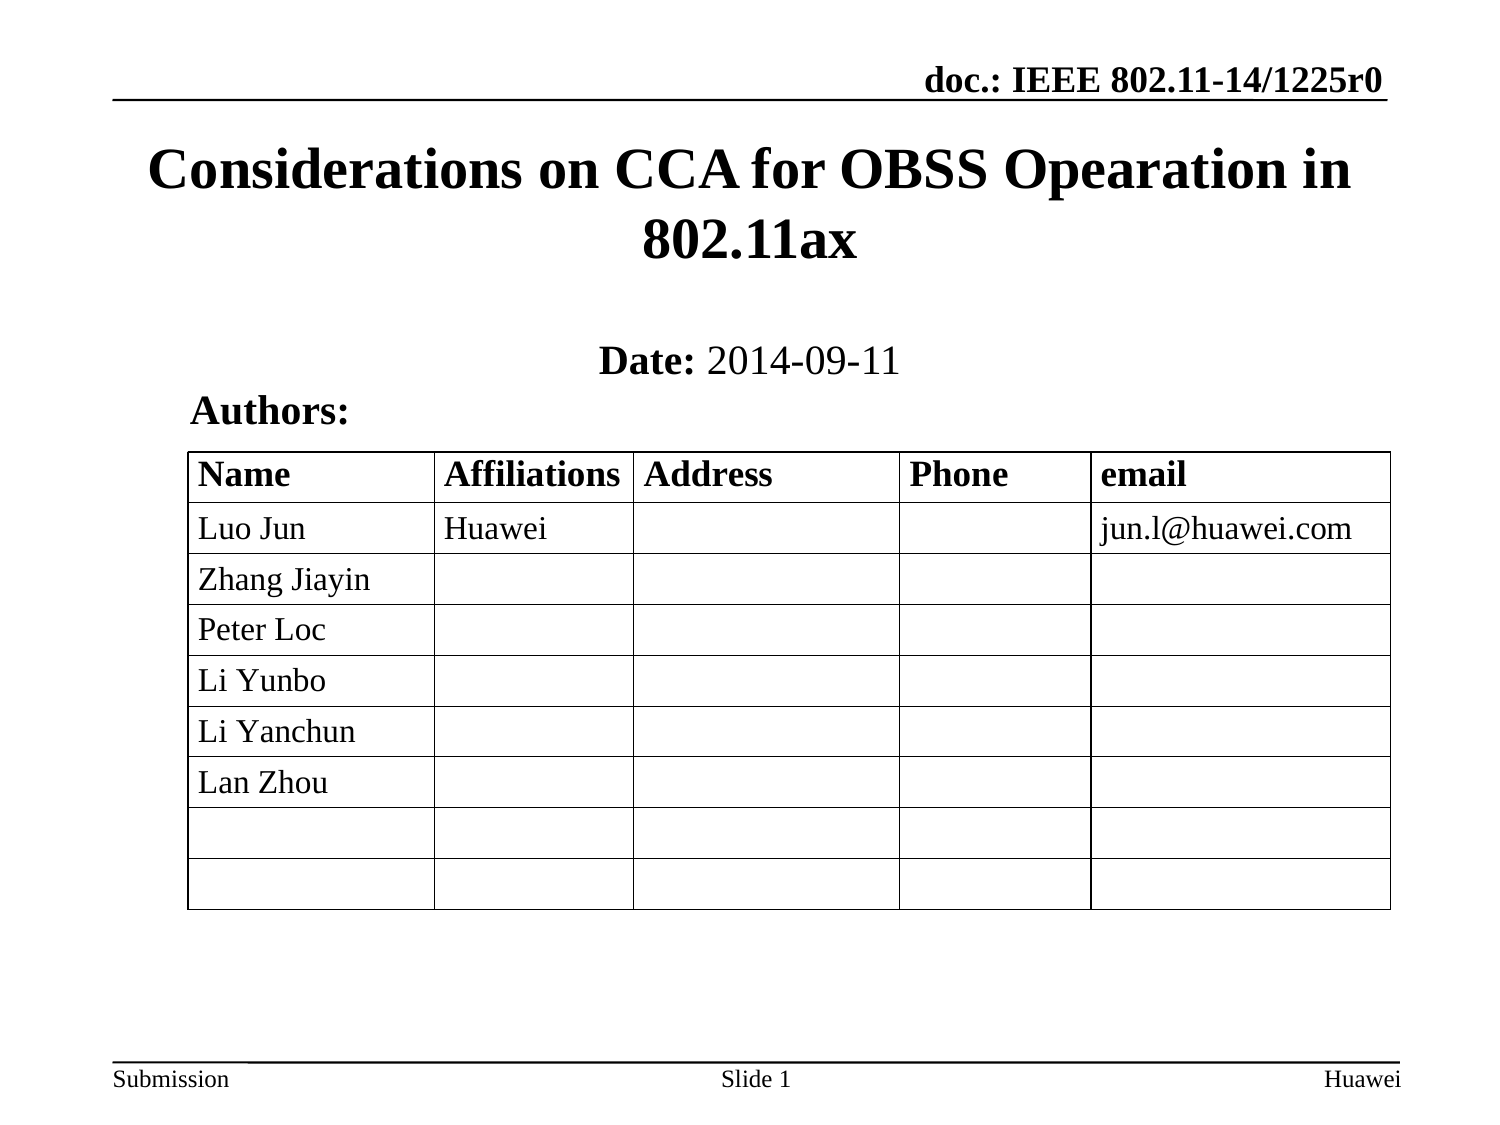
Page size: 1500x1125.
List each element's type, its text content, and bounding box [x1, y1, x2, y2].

text_box Authors: [174, 375, 400, 416]
list Date: 2014-09-11 [112, 324, 1388, 1001]
title Considerations on CCA for OBSS Opearation in 802.11ax [112, 112, 1388, 288]
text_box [173, 451, 1410, 1091]
